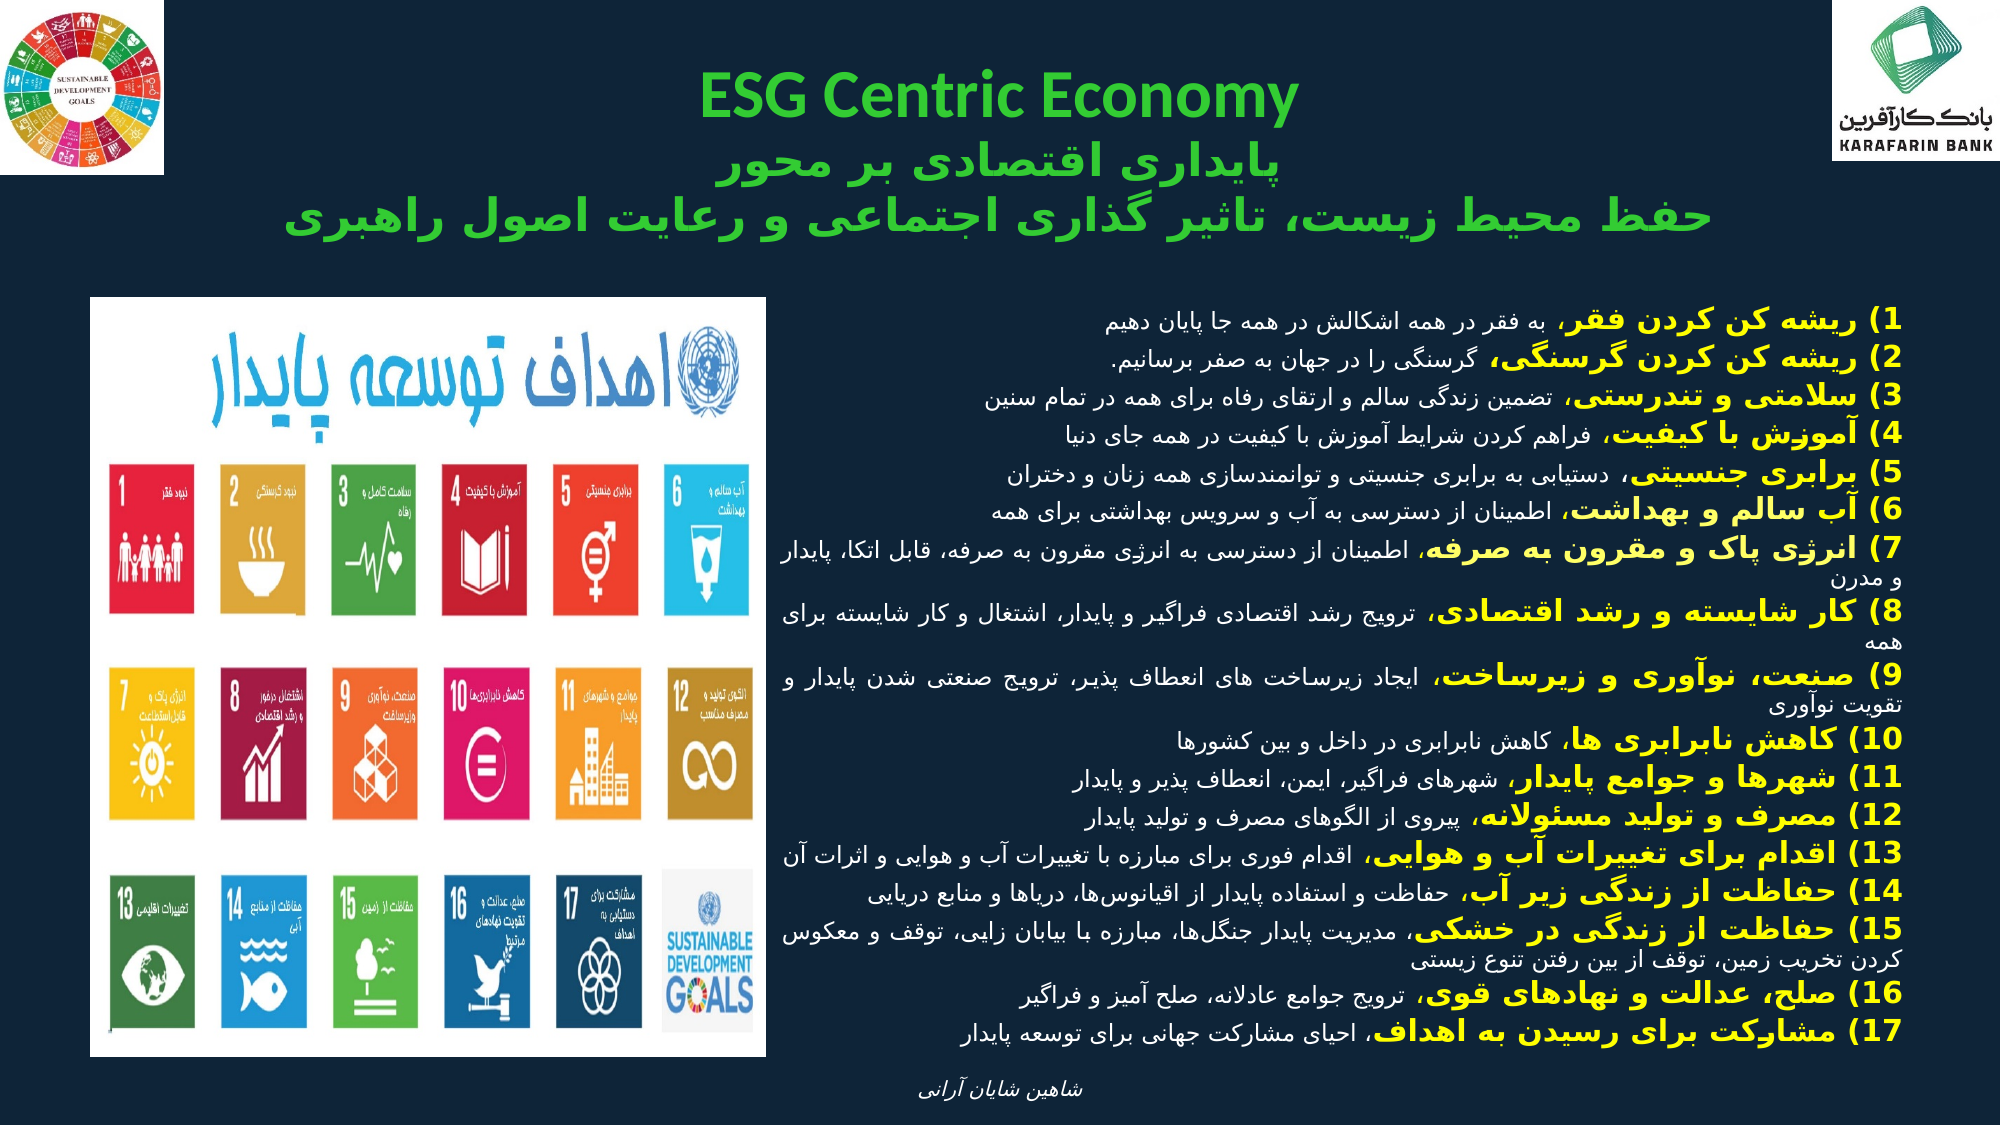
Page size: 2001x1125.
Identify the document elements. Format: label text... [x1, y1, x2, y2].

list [90, 298, 766, 1057]
picture [0, 0, 164, 176]
text_box شاهین شایان آرانی [662, 1064, 1338, 1111]
picture [1832, 0, 2000, 161]
list 1) ریشه کن کردن فقر، به فقر در همه اشکالش در همه جا پایان دهیم 2) ریشه کن کردن گرسنگی، گرسنگی را در جهان به صفر برسانیم. 3) سلامتی و تندرستی، تضمین زندگی سالم و ارتقای رفاه برای همه در تمام سنین 4) آموزش با کیفیت، فراهم کردن شرایط آموزش با کیفیت در همه جای دنیا 5) برابری جنسیتی، دستیابی به برابری جنسیتی و توانمندسازی همه زنان و دختران 6) آب سالم و بهداشت، اطمینان از دسترسی به آب و سرویس بهداشتی برای همه 7) انرژی پاک و مقرون به صرفه، اطمینان از دسترسی به انرژی مقرون به صرفه، قابل اتکا، پایدار و مدرن 8) کار شایسته و رشد اقتصادی، ترویج رشد اقتصادی فراگیر و پایدار، اشتغال و کار شایسته برای همه 9) صنعت، نوآوری و زیرساخت، ایجاد زیرساخت های انعطاف پذیر، ترویج صنعتی شدن پایدار و تقویت نوآوری 10) کاهش نابرابری ها، کاهش نابرابری در داخل و بین کشورها 11) شهرها و جوامع پایدار، شهرهای فراگیر، ایمن، انعطاف پذیر و پایدار 12) مصرف و تولید مسئولانه، پیروی از الگوهای مصرف و تولید پایدار 13) اقدام برای تغییرات آب و هوایی، اقدام فوری برای مبارزه با تغییرات آب و هوایی و اثرات آن 14) حفاظت از زندگی زیر آب، حفاظت و استفاده پایدار از اقیانوس‌ها، دریاها و منابع دریایی 15) حفاظت از زندگی در خشکی، مدیریت پایدار جنگل‌ها، مبارزه با بیابان زایی، توقف و معکوس کردن تخریب زمین، توقف از بین رفتن تنوع زیستی 16) صلح، عدالت و نهادهای قوی، ترویج جوامع عادلانه، صلح آمیز و فراگیر 17) مشارکت برای رسیدن به اهداف، احیای مشارکت جهانی برای توسعه پایدار [765, 295, 1918, 1062]
title ESG Centric Economy پایداری اقتصادی بر محور حفظ محیط زیست، تاثیر گذاری اجتماعی و رعایت اصول راهبری [137, 27, 1863, 262]
